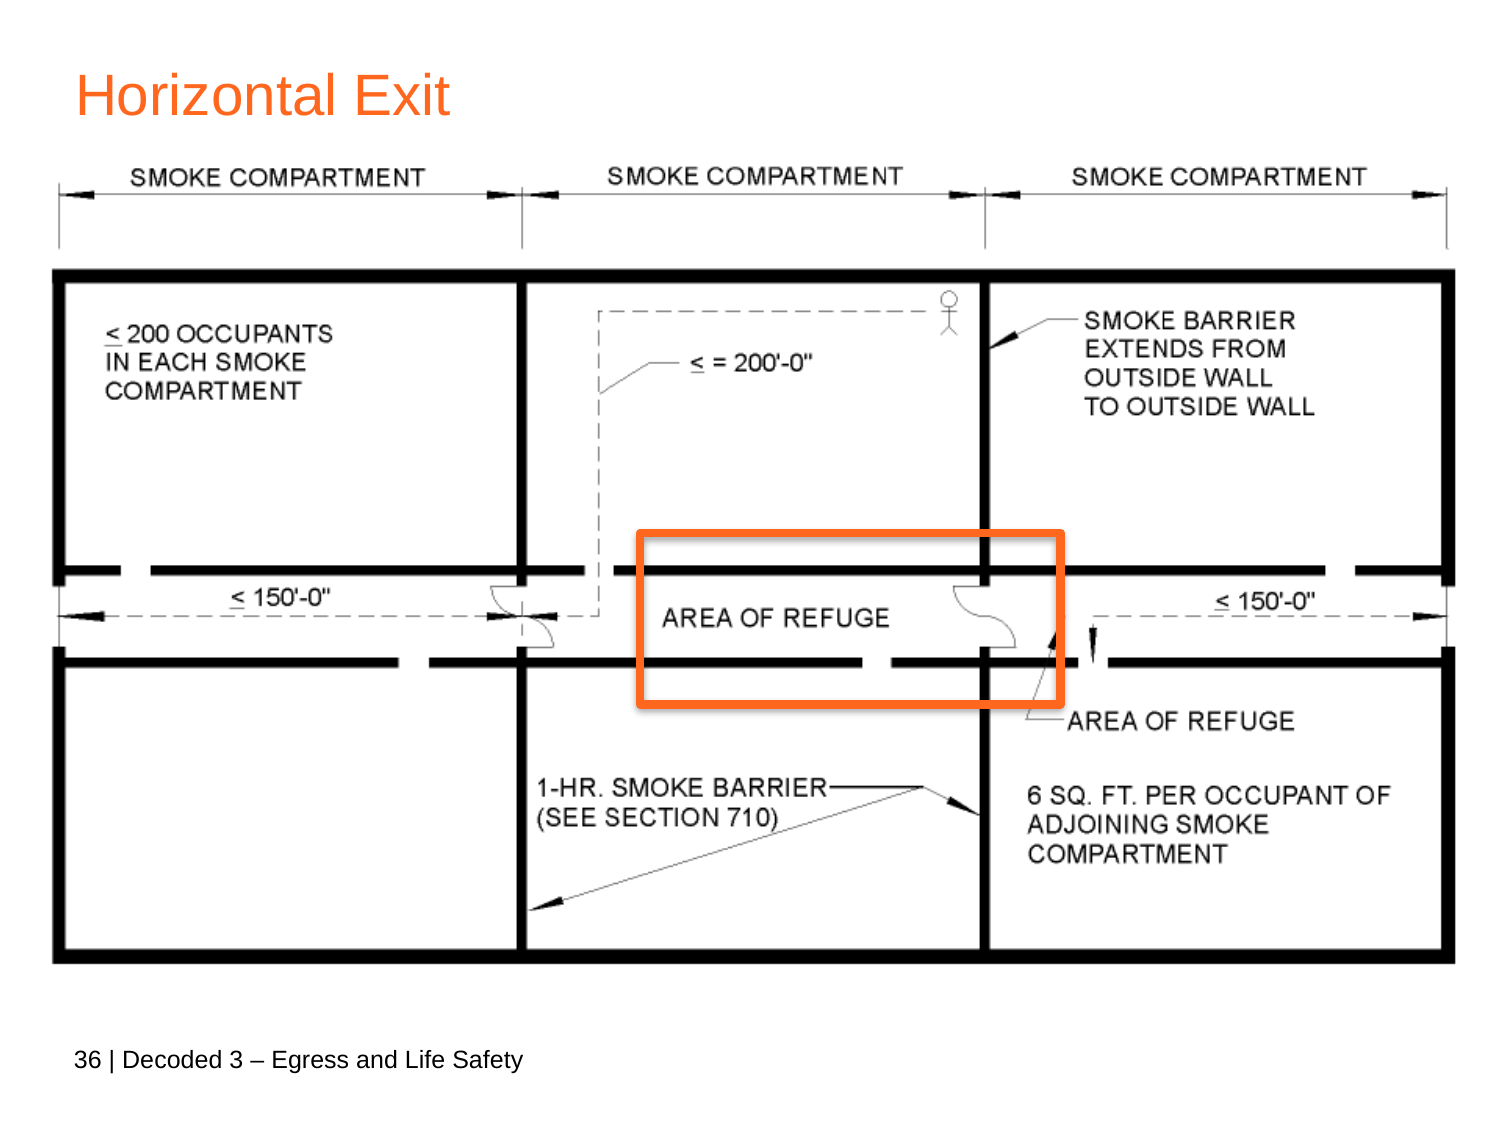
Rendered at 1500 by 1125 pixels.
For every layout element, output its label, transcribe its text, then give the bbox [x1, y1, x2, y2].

picture [32, 141, 1468, 984]
title Horizontal Exit [75, 49, 1425, 140]
